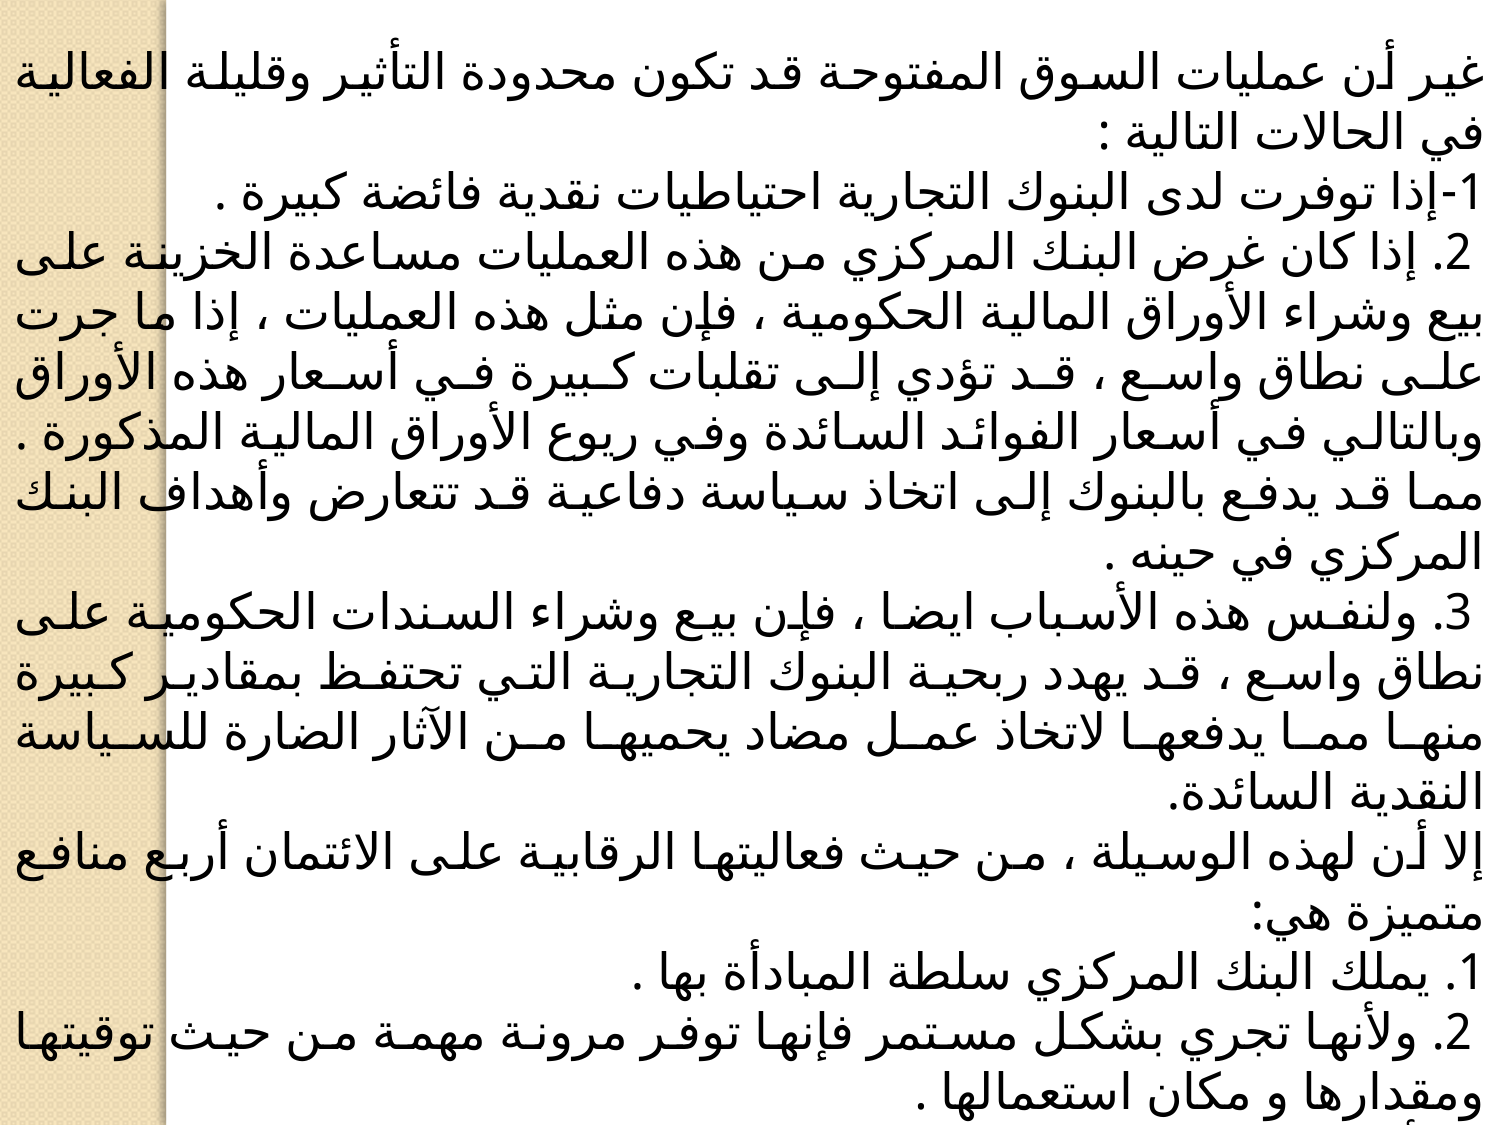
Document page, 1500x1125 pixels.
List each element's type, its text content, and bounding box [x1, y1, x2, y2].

text_box غير أن عمليات السوق المفتوحة قد تكون محدودة التأثير وقليلة الفعالية في الحالات التالية : 1-إذا توفرت لدى البنوك التجارية احتياطيات نقدية فائضة كبيرة . 2. إذا كان غرض البنك المركزي من هذه العمليات مساعدة الخزينة على بيع وشراء الأوراق المالية الحكومية ، فإن مثل هذه العمليات ، إذا ما جرت على نطاق واسع ، قد تؤدي إلى تقلبات كبيرة في أسعار هذه الأوراق وبالتالي في أسعار الفوائد السائدة وفي ريوع الأوراق المالية المذكورة . مما قد يدفع بالبنوك إلى اتخاذ سياسة دفاعية قد تتعارض وأهداف البنك المركزي في حينه . 3. ولنفس هذه الأسباب ايضا ، فإن بيع وشراء السندات الحكومية على نطاق واسع ، قد يهدد ربحية البنوك التجارية التي تحتفظ بمقادير كبيرة منها مما يدفعها لاتخاذ عمل مضاد يحميها من الآثار الضارة للسياسة النقدية السائدة. إلا أن لهذه الوسيلة ، من حيث فعاليتها الرقابية على الائتمان أربع منافع متميزة هي: 1. يملك البنك المركزي سلطة المبادأة بها . 2. ولأنها تجري بشكل مستمر فإنها توفر مرونة مهمة من حيث توقيتها ومقدارها و مکان استعمالها . 3. أنها تتخذ بهدف مواجهة الآثار غير الملائمة للإجراءات المالية وغيرها على الاحتياطيات المصرفية في المدى القصير . [0, 32, 1500, 1125]
